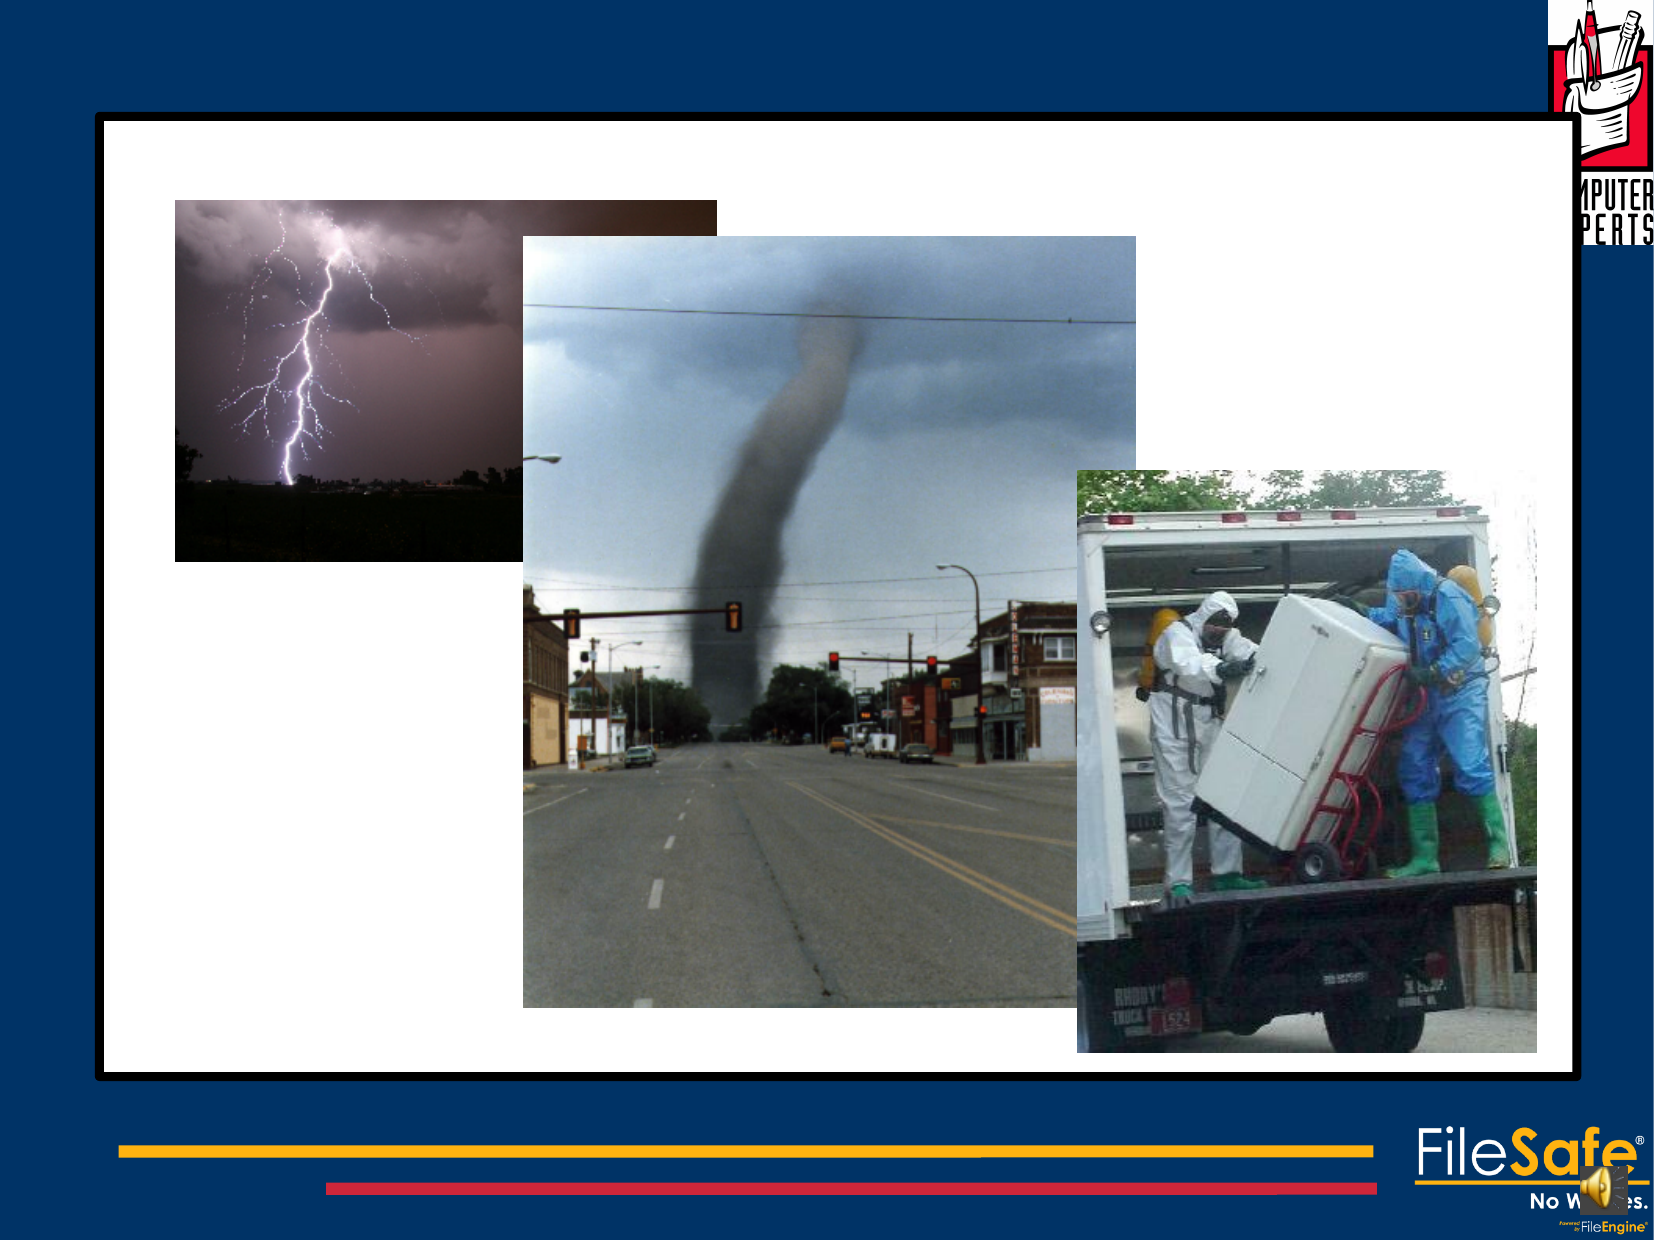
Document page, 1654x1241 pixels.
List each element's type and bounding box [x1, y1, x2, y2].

text_box [99, 116, 1577, 1077]
text_box [175, 199, 717, 562]
picture [1548, 0, 1654, 245]
picture [522, 235, 1537, 1053]
picture [1414, 1121, 1652, 1240]
